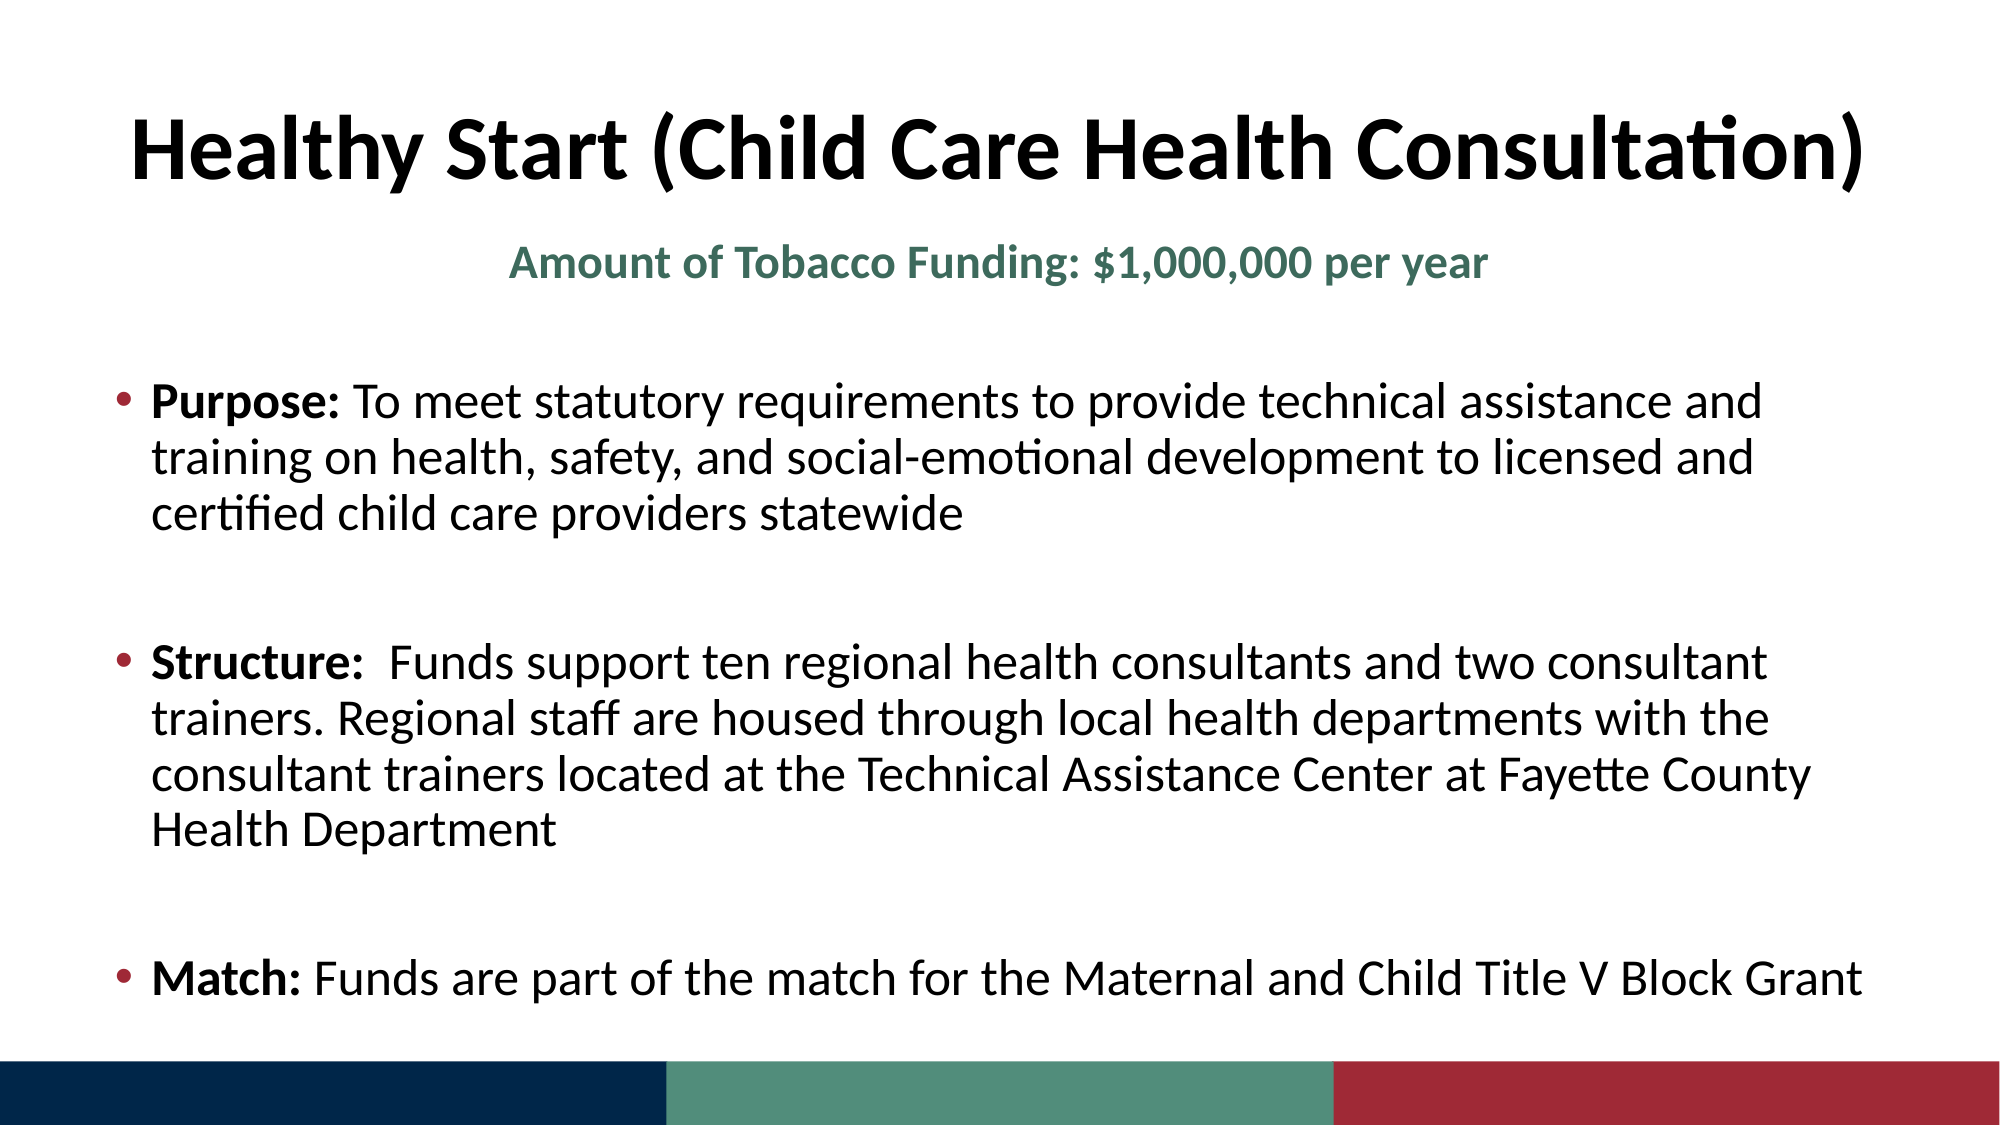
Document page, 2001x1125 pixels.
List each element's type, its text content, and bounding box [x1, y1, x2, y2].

title Healthy Start (Child Care Health Consultation) [99, 80, 1900, 229]
list Amount of Tobacco Funding: $1,000,000 per year Purpose: To meet statutory requirements to provide technical assistance and training on health, safety, and social-emotional development to licensed and certified child care providers statewide Structure: Funds support ten regional health consultants and two consultant trainers. Regional staff are housed through local health departments with the consultant trainers located at the Technical Assistance Center at Fayette County Health Department Match: Funds are part of the match for the Maternal and Child Title V Block Grant [99, 229, 1900, 1038]
